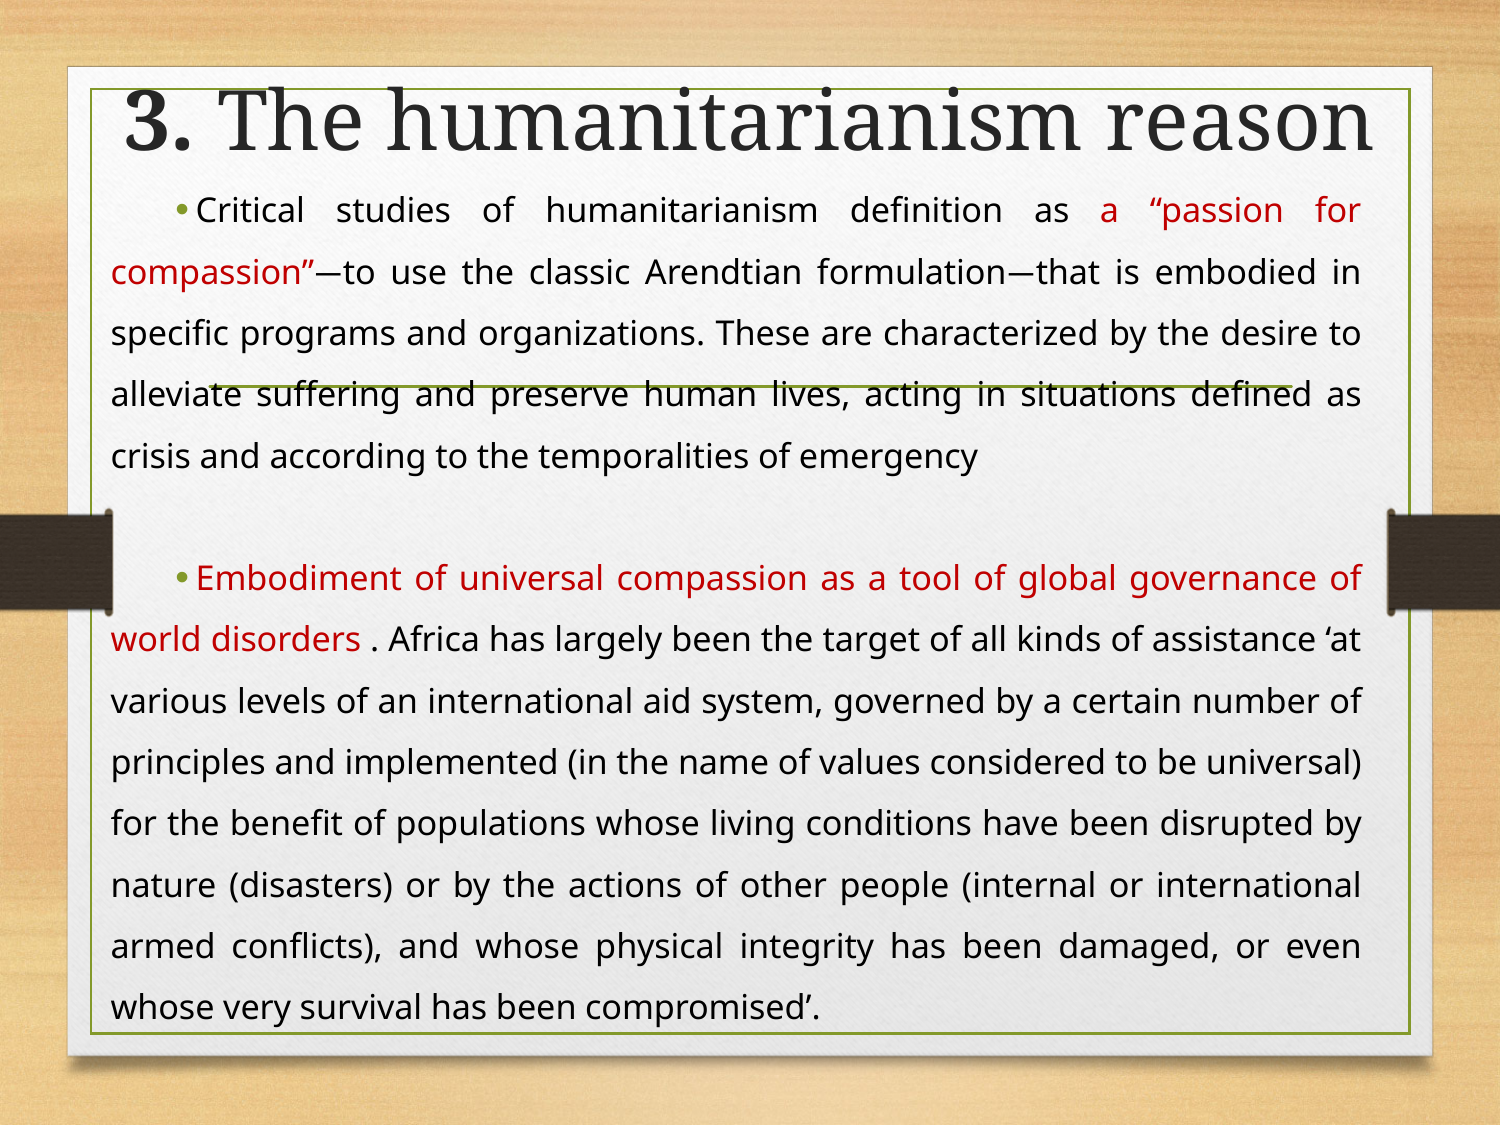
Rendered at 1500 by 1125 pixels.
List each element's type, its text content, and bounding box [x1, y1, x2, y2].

list Critical studies of humanitarianism definition as a “passion for compassion” ̶ to use the classic Arendtian formulation ̶ that is embodied in specific programs and organizations. These are characterized by the desire to alleviate suffering and preserve human lives, acting in situations defined as crisis and according to the temporalities of emergency Embodiment of universal compassion as a tool of global governance of world disorders . Africa has largely been the target of all kinds of assistance ‘at various levels of an international aid system, governed by a certain number of principles and implemented (in the name of values considered to be universal) for the benefit of populations whose living conditions have been disrupted by nature (disasters) or by the actions of other people (internal or international armed conflicts), and whose physical integrity has been damaged, or even whose very survival has been compromised’. [95, 160, 1376, 1047]
picture [0, 0, 1500, 1125]
title 3. The humanitarianism reason [35, 42, 1465, 192]
